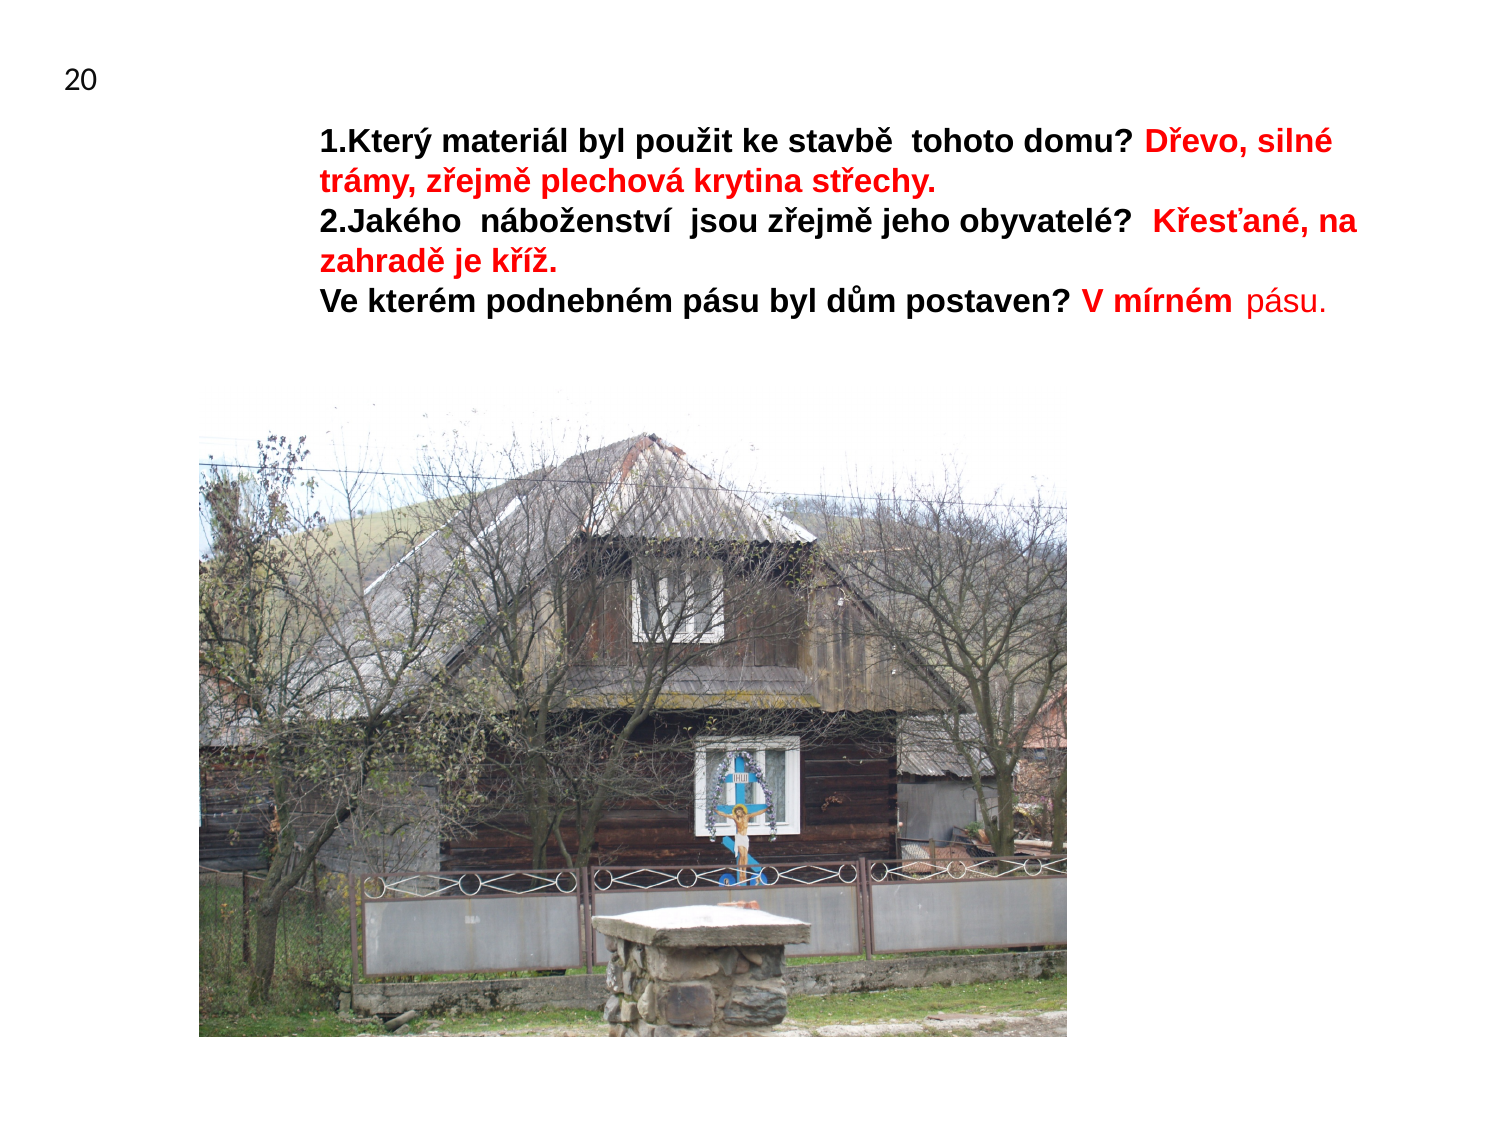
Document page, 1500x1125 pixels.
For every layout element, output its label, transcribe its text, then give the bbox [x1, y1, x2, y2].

slide_number 20 [35, 46, 113, 107]
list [198, 386, 1067, 1038]
text_box Který materiál byl použit ke stavbě tohoto domu? Dřevo, silné trámy, zřejmě plechová krytina střechy. Jakého náboženství jsou zřejmě jeho obyvatelé? Křesťané, na zahradě je kříž. Ve kterém podnebném pásu byl dům postaven? V mírném pásu. [304, 42, 1407, 327]
